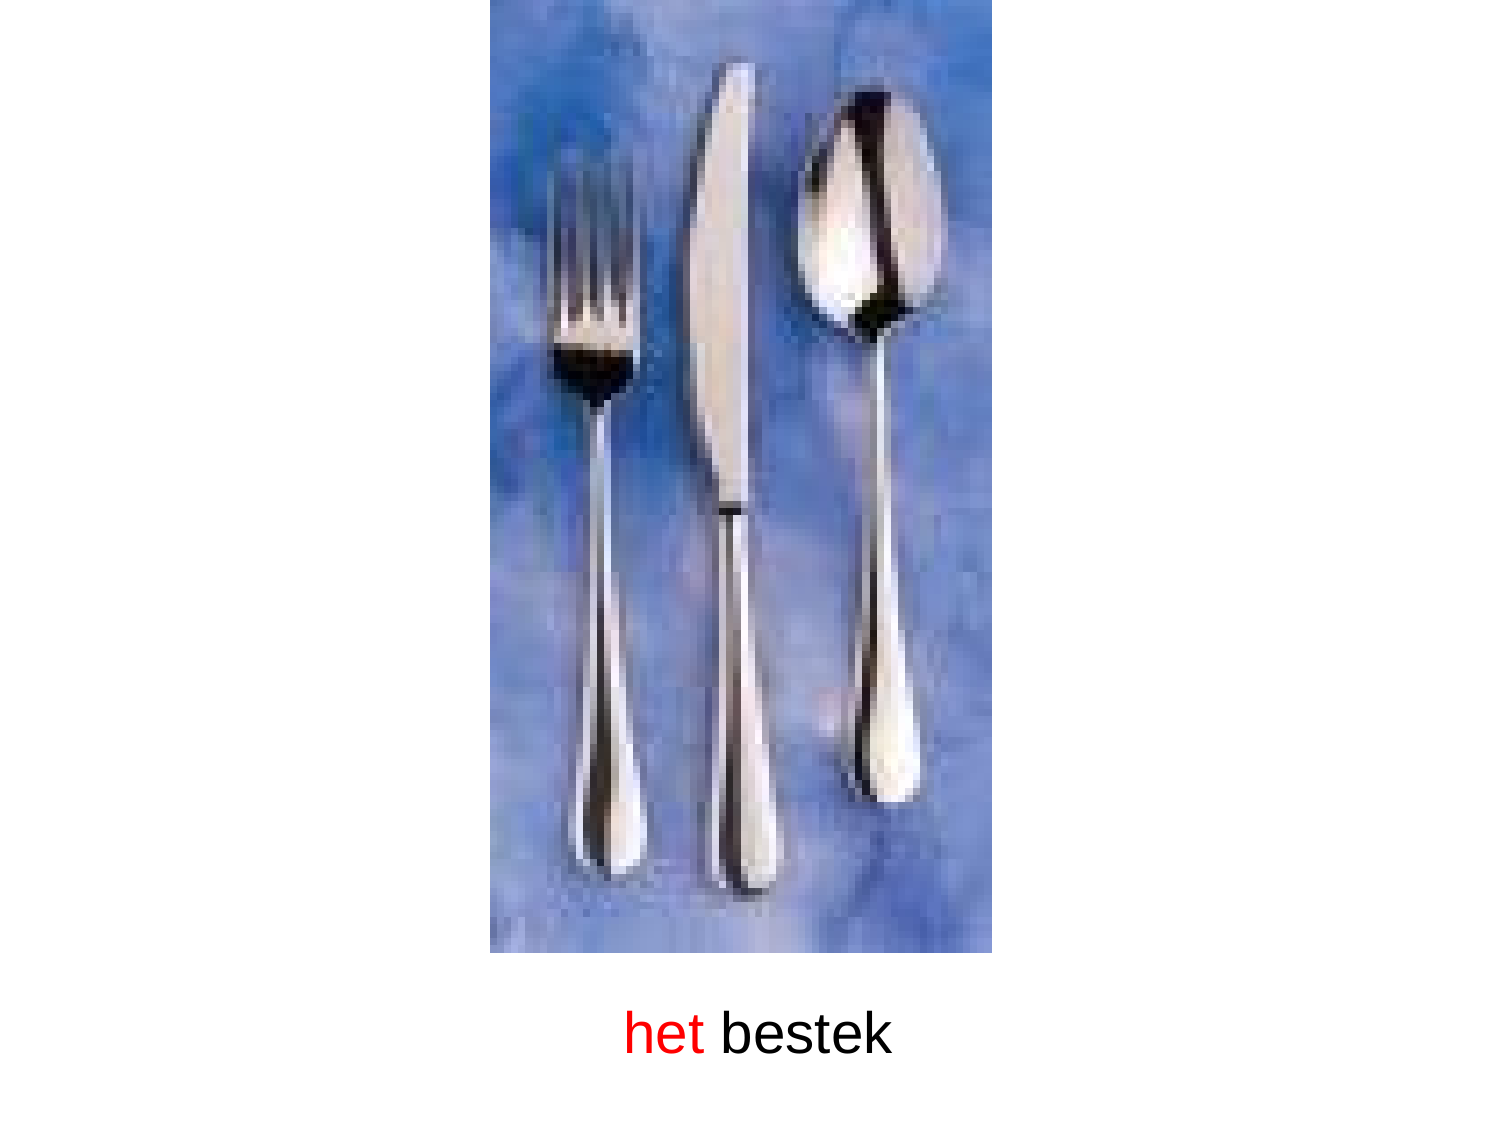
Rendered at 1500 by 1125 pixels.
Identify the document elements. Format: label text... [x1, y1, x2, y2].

text_box het bestek [608, 987, 1022, 1074]
picture [489, 0, 992, 953]
